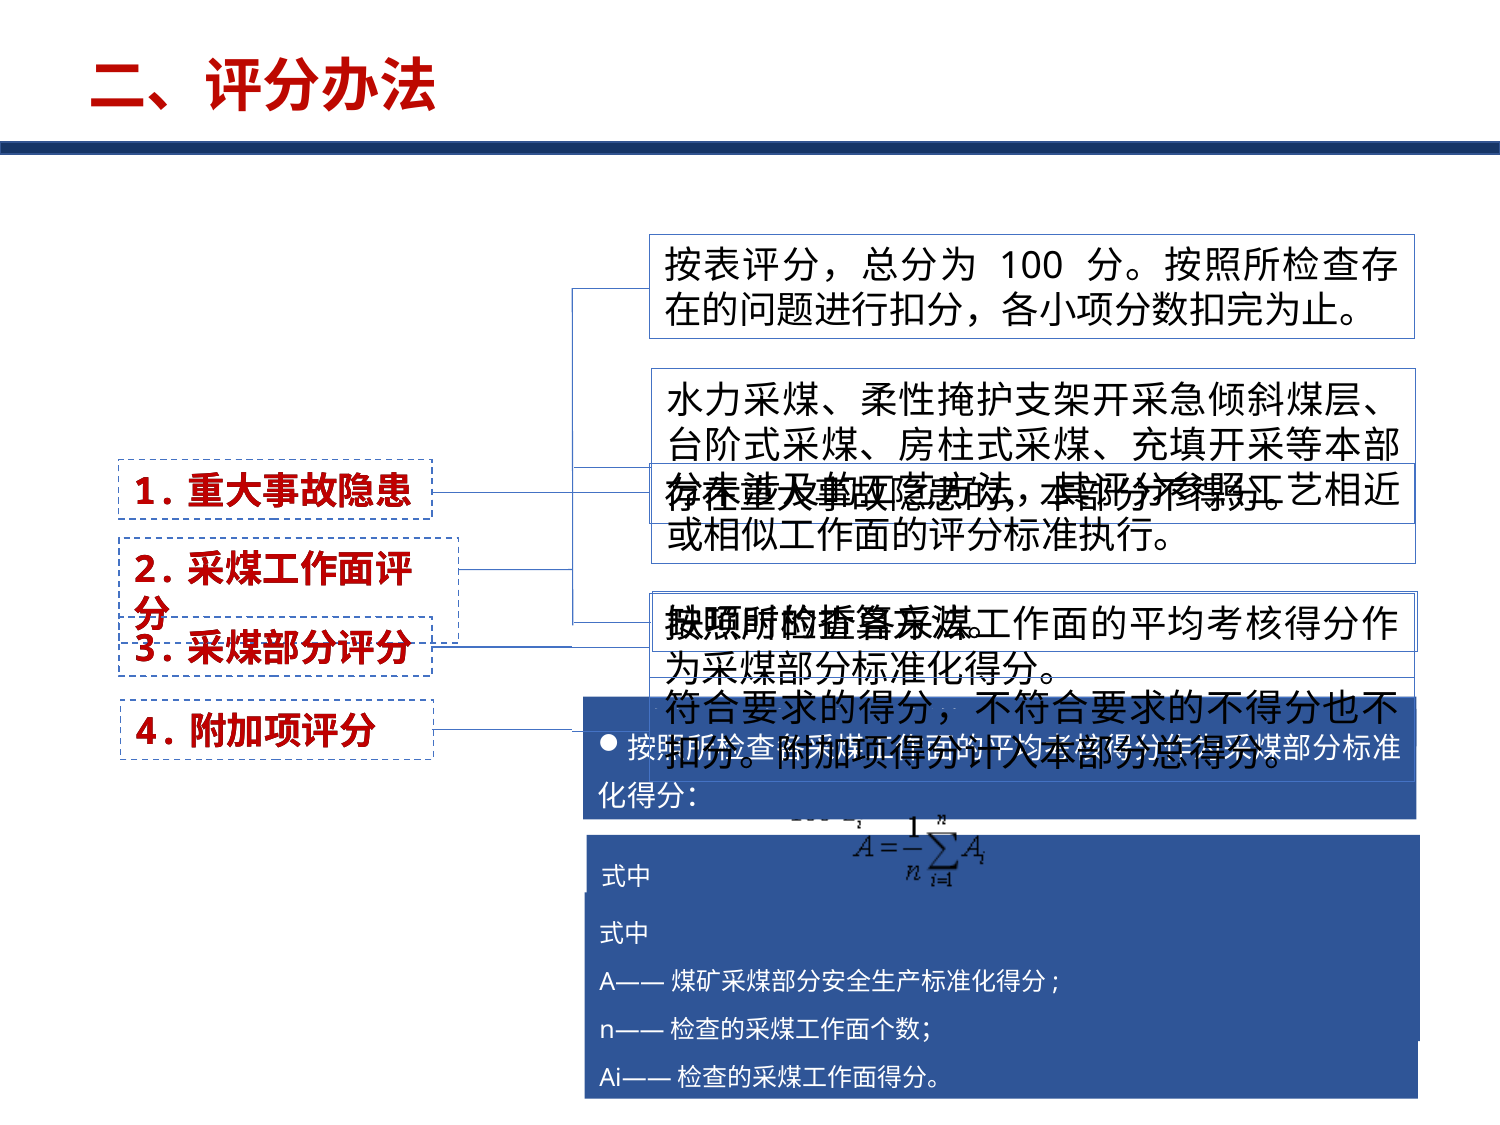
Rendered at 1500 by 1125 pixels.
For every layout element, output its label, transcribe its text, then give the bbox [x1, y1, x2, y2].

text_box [573, 368, 1416, 566]
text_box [583, 708, 1418, 1095]
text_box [1414, 696, 1420, 1039]
text_box 4.附加项评分 [120, 699, 431, 760]
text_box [458, 288, 573, 592]
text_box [431, 592, 1414, 676]
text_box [431, 463, 458, 524]
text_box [431, 676, 1414, 784]
text_box 3.采煤部分评分 [118, 616, 431, 677]
text_box [0, 141, 1500, 155]
text_box 1.重大事故隐患 [118, 459, 432, 520]
text_box 二、评分办法 [73, 41, 453, 126]
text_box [572, 234, 1414, 341]
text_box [574, 591, 1418, 653]
text_box 2.采煤工作面评分 [118, 537, 458, 616]
